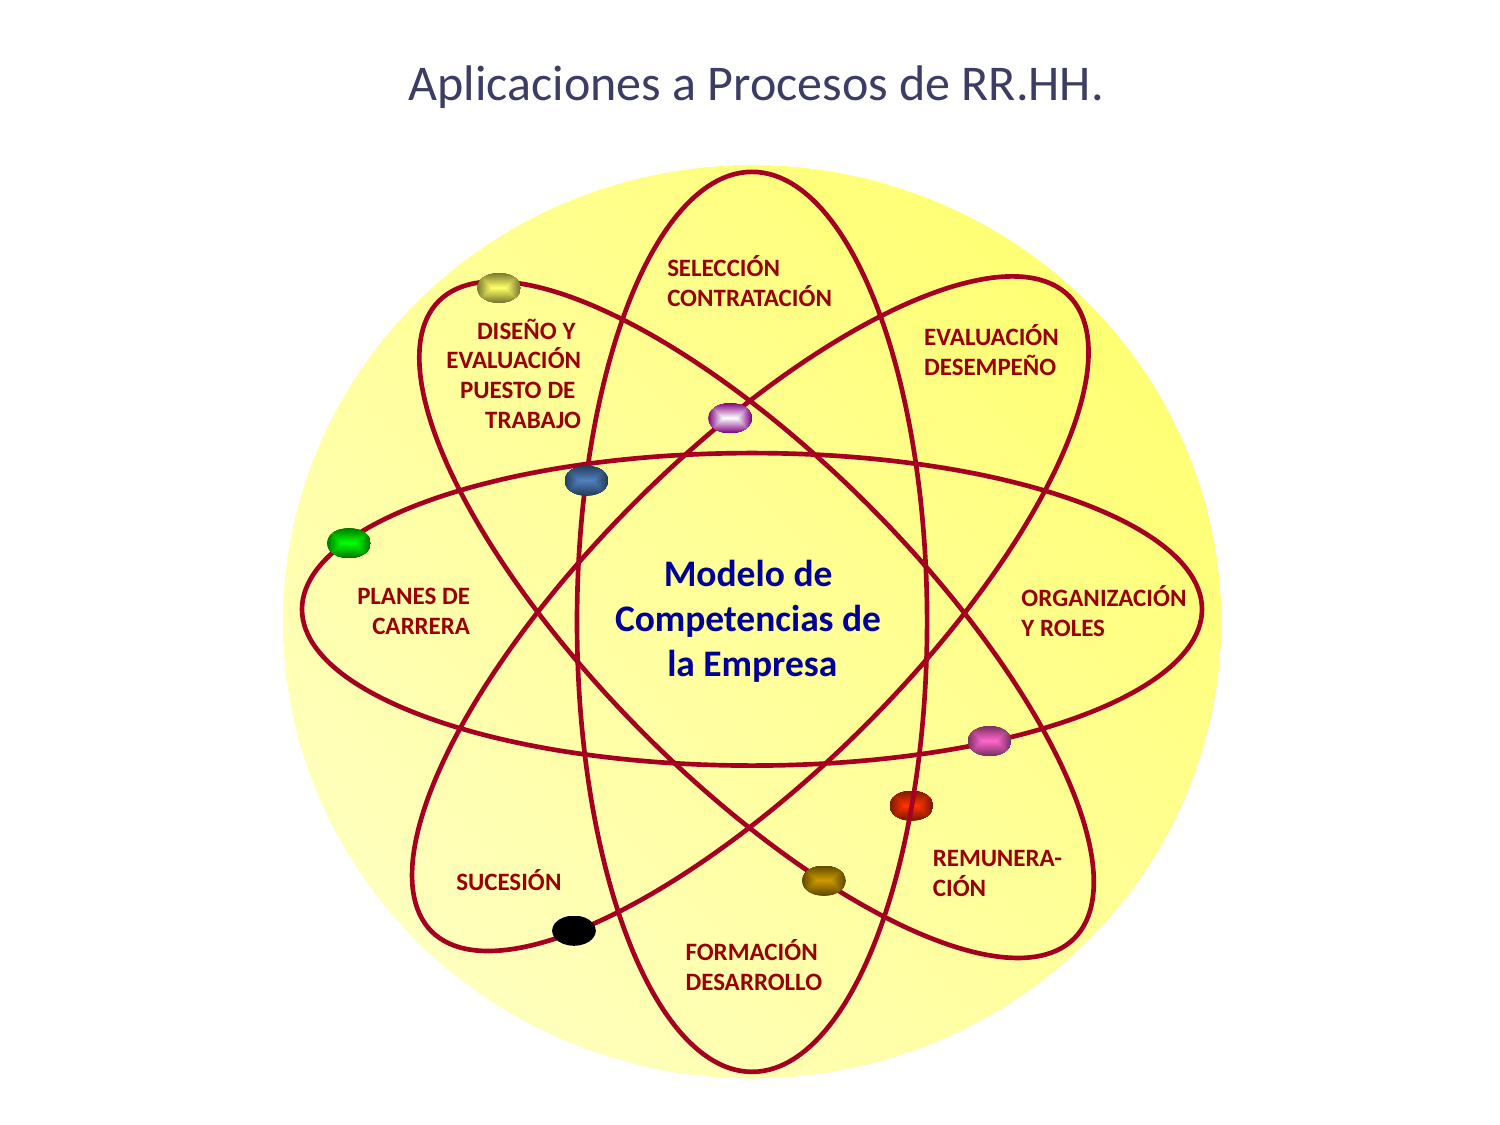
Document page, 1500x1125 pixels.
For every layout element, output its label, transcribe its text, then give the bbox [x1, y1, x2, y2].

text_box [299, 169, 1218, 1073]
text_box [283, 525, 294, 719]
title Aplicaciones a Procesos de RR.HH. [56, 42, 1457, 118]
